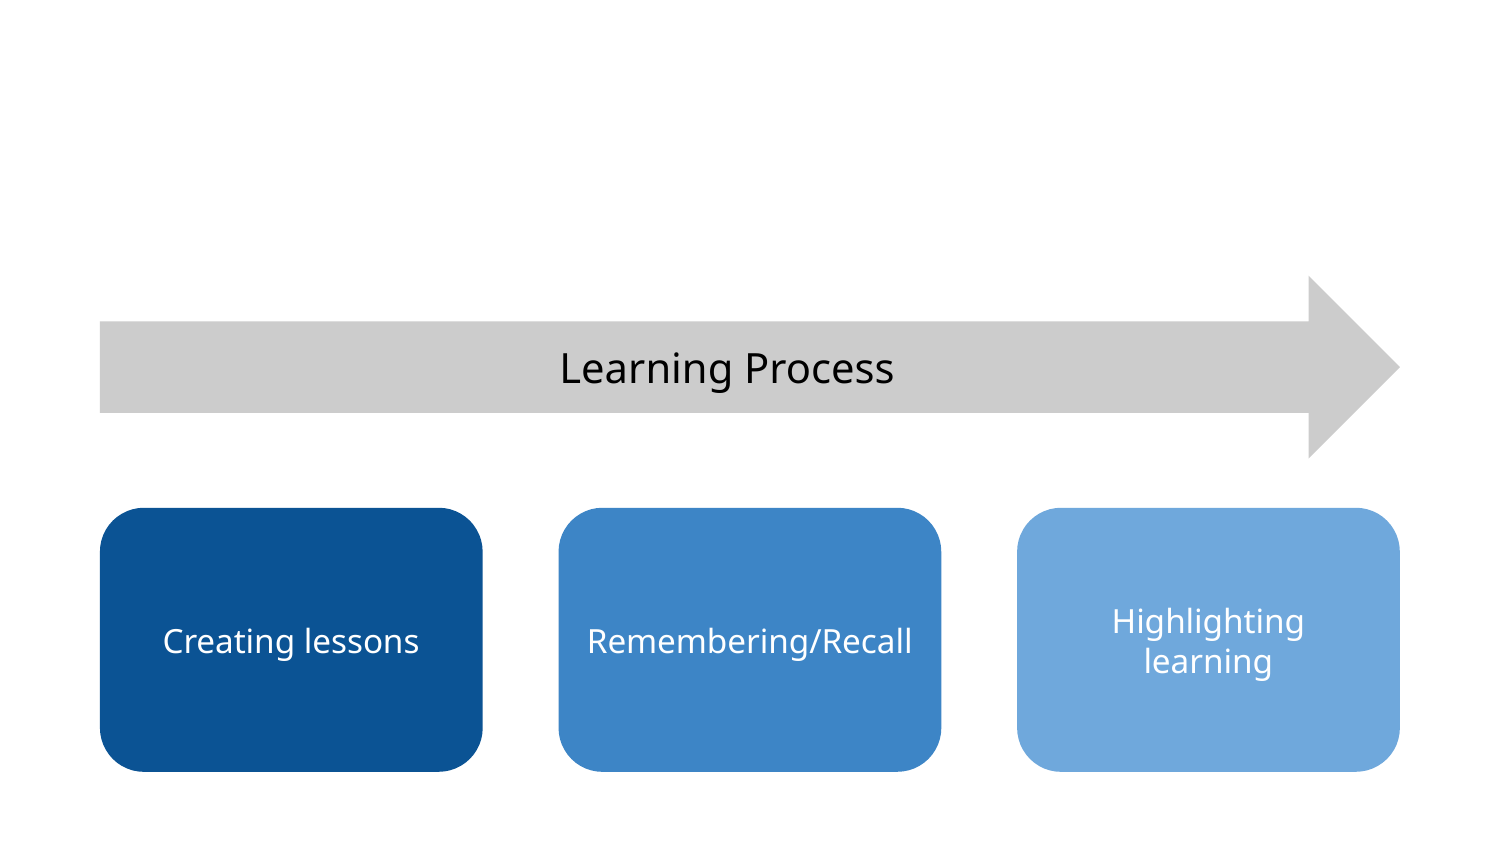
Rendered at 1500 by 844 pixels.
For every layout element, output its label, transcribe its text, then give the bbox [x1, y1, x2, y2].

text_box Creating lessons [99, 507, 483, 772]
text_box Remembering/Recall [558, 507, 942, 772]
text_box Learning Process [99, 275, 1400, 459]
text_box Highlighting learning [1017, 507, 1400, 772]
